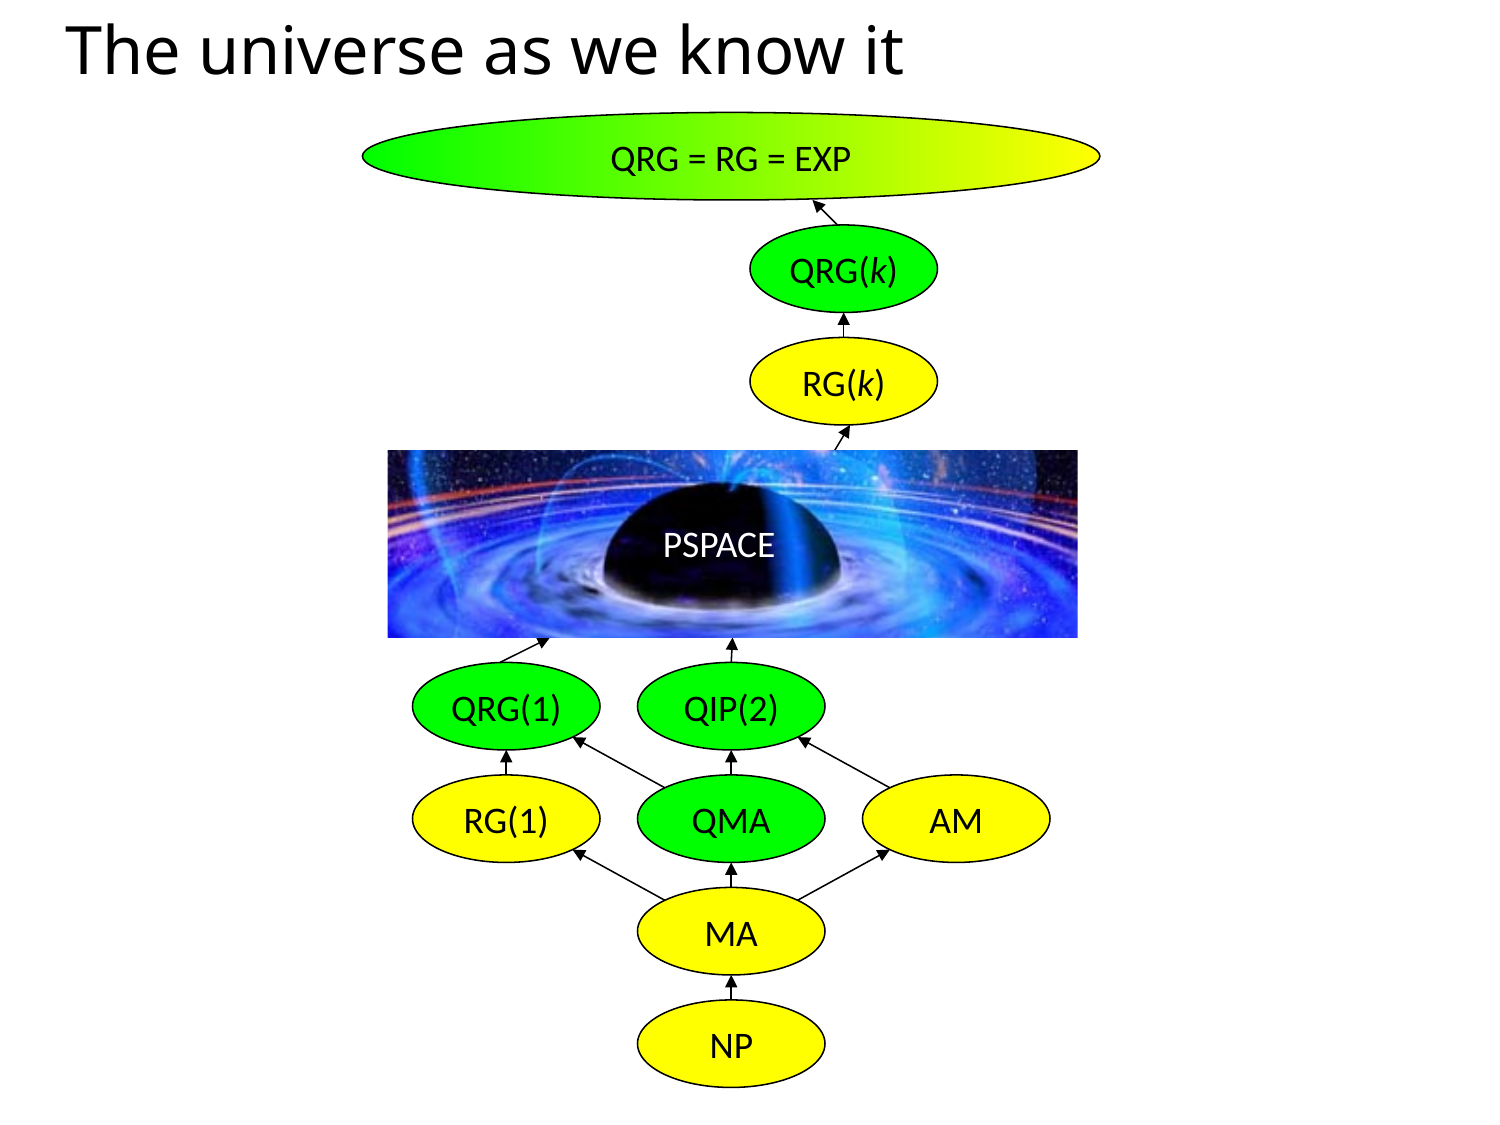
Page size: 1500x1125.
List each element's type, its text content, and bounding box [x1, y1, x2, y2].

text_box QRG = RG = EXP [362, 112, 1100, 200]
text_box AM [862, 774, 1051, 863]
text_box RG(1) [412, 774, 601, 863]
text_box NP [637, 999, 826, 1088]
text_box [797, 736, 891, 788]
text_box QMA [637, 774, 826, 863]
text_box [836, 424, 850, 448]
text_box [572, 849, 666, 901]
text_box RG(k) [750, 337, 938, 425]
text_box [812, 199, 838, 226]
picture [387, 449, 1078, 638]
text_box MA [637, 887, 826, 975]
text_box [572, 736, 666, 788]
text_box QRG(1) [412, 662, 601, 750]
title The universe as we know it [50, 0, 1463, 175]
text_box QIP(2) [637, 662, 826, 750]
text_box QRG(k) [750, 224, 938, 313]
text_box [797, 849, 891, 901]
